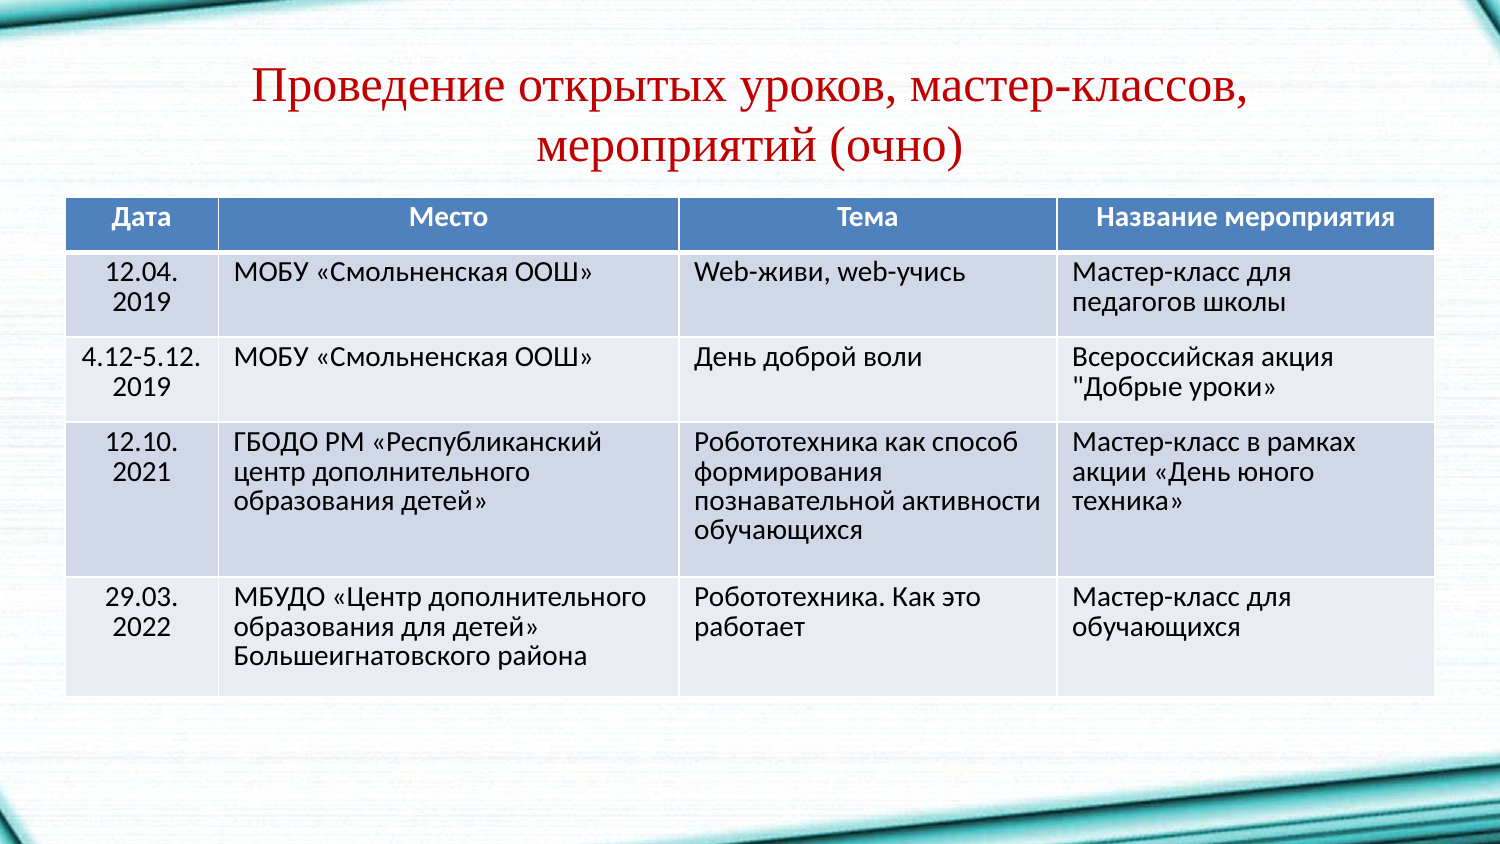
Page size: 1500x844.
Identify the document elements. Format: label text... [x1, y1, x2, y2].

table_header Тема [680, 198, 1056, 250]
table_cell Web-живи, web-учись [680, 255, 1056, 336]
table_cell 12.04. 2019 [66, 255, 218, 336]
table_cell Мастер-класс для педагогов школы [1058, 255, 1434, 336]
table_header Дата [66, 198, 218, 250]
table_header Название мероприятия [1058, 198, 1434, 250]
table_cell МБУДО «Центр дополнительного образования для детей» Большеигнатовского района [219, 578, 678, 696]
table_cell 29.03. 2022 [66, 578, 218, 696]
picture [0, 0, 1500, 844]
table_cell Робототехника как способ формирования познавательной активности обучающихся [680, 423, 1056, 576]
table_cell Всероссийская акция "Добрые уроки» [1058, 338, 1434, 421]
table_cell 12.10. 2021 [66, 423, 218, 576]
table_header Место [219, 198, 678, 250]
text_box Проведение открытых уроков, мастер-классов, мероприятий (очно) [53, 43, 1447, 179]
table_cell ГБОДО РМ «Республиканский центр дополнительного образования детей» [219, 423, 678, 576]
table_cell Мастер-класс в рамках акции «День юного техника» [1058, 423, 1434, 576]
table_cell День доброй воли [680, 338, 1056, 421]
table_cell МОБУ «Смольненская ООШ» [219, 338, 678, 421]
table_cell МОБУ «Смольненская ООШ» [219, 255, 678, 336]
table_cell 4.12-5.12. 2019 [66, 338, 218, 421]
table_cell Робототехника. Как это работает [680, 578, 1056, 696]
table_cell Мастер-класс для обучающихся [1058, 578, 1434, 696]
